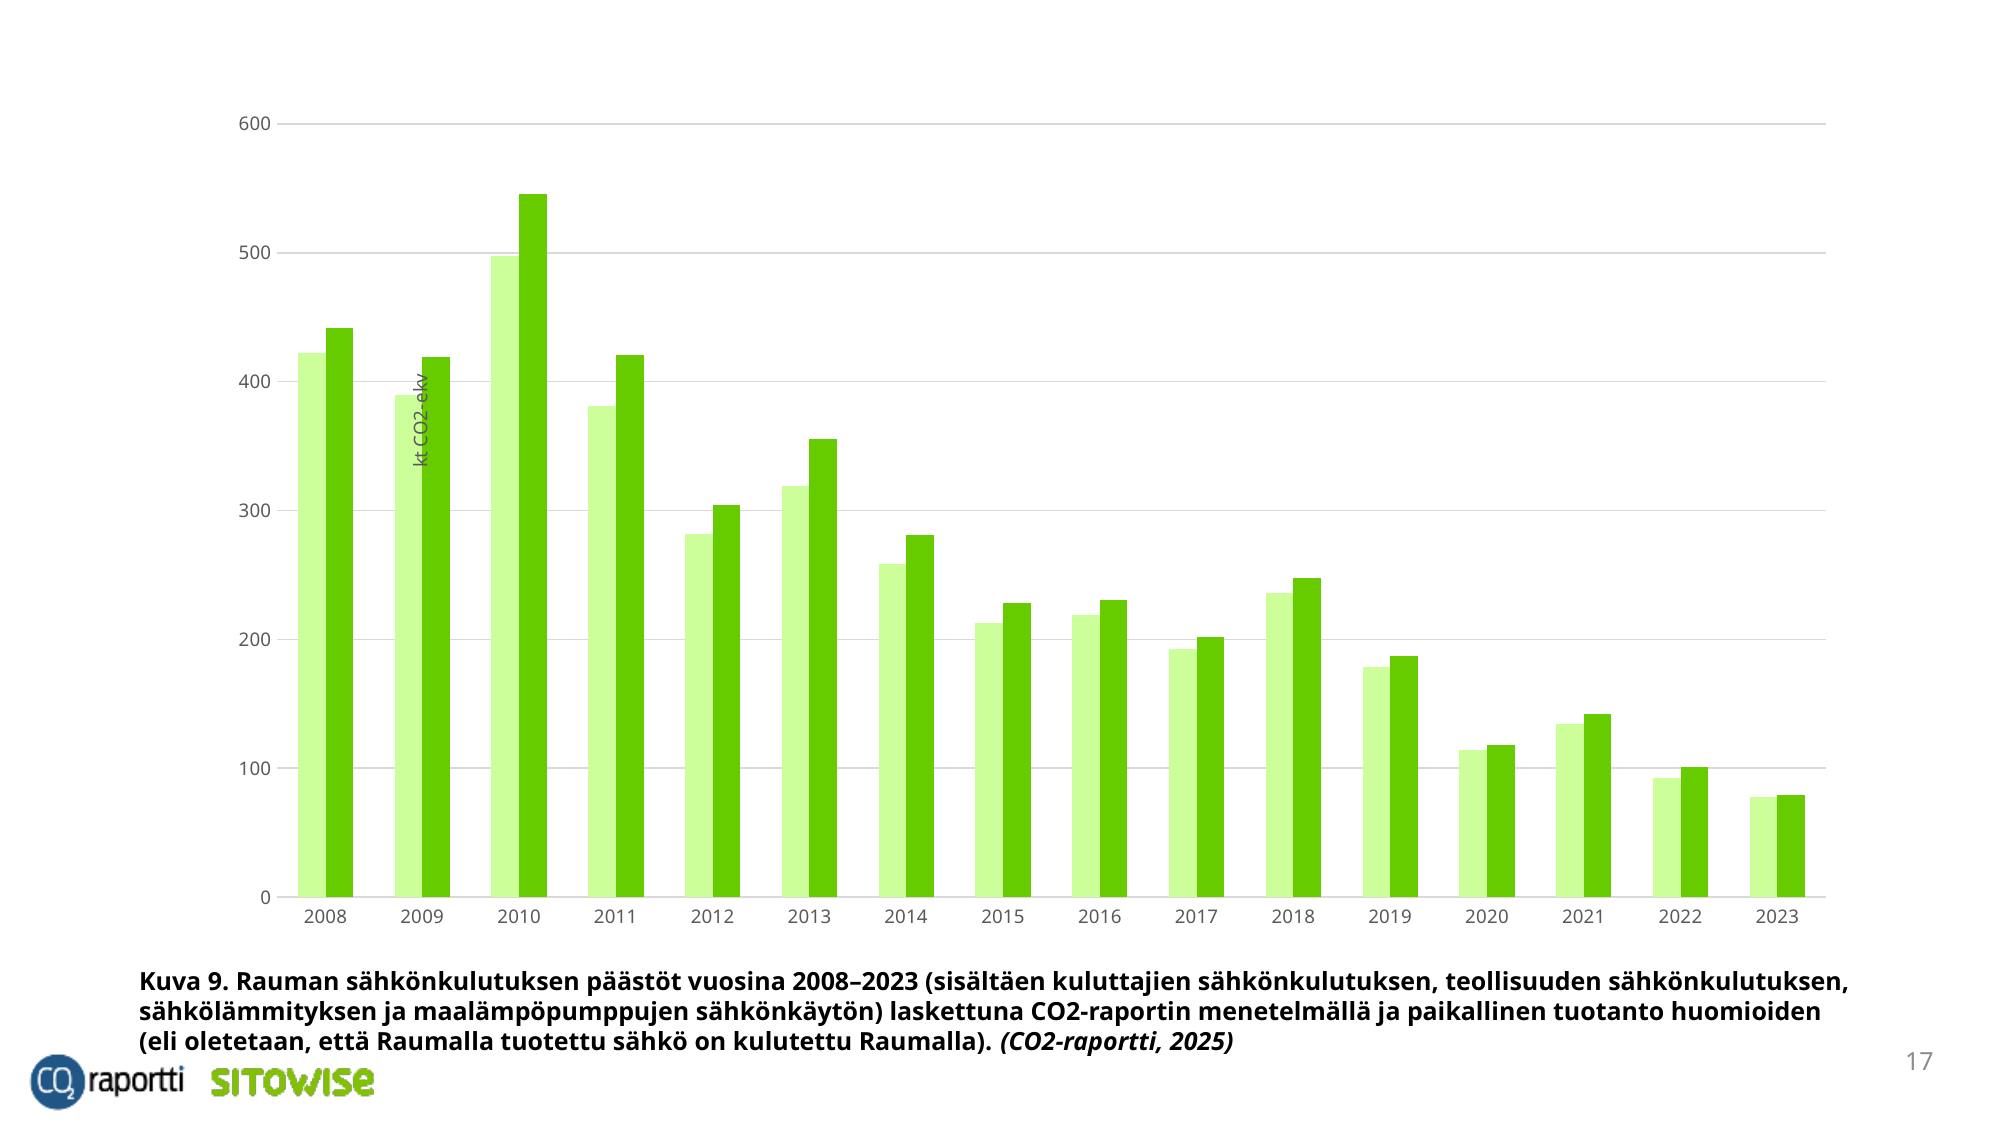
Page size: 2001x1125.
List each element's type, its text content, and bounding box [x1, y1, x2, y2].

text_box Kuva 9. Rauman sähkönkulutuksen päästöt vuosina 2008–2023 (sisältäen kuluttajien sähkönkulutuksen, teollisuuden sähkönkulutuksen, sähkölämmityksen ja maalämpöpumppujen sähkönkäytön) laskettuna CO2-raportin menetelmällä ja paikallinen tuotanto huomioiden (eli oletetaan, että Raumalla tuotettu sähkö on kulutettu Raumalla). (CO2-raportti, 2025) [124, 957, 1876, 1063]
text_box 17 [1889, 1033, 1949, 1093]
chart [137, 91, 1863, 949]
picture [22, 1047, 191, 1117]
picture [209, 1067, 377, 1098]
